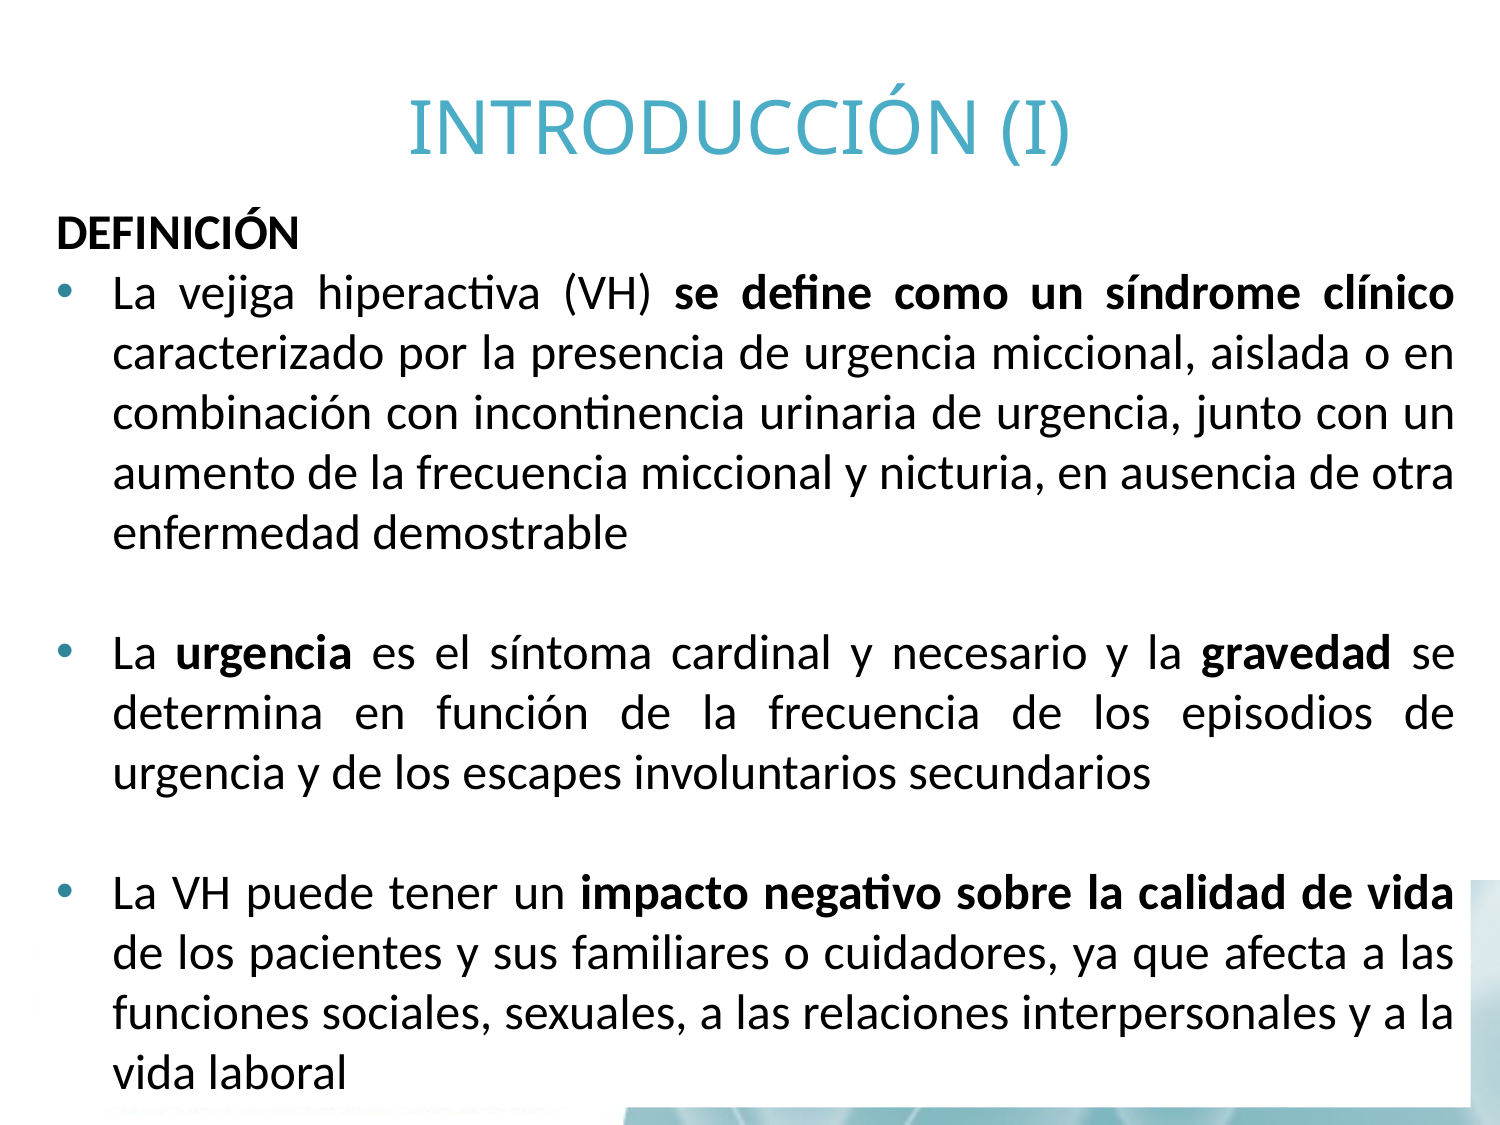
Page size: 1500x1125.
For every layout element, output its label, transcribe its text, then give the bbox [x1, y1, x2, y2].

text_box DEFINICIÓN La vejiga hiperactiva (VH) se define como un síndrome clínico caracterizado por la presencia de urgencia miccional, aislada o en combinación con incontinencia urinaria de urgencia, junto con un aumento de la frecuencia miccional y nicturia, en ausencia de otra enfermedad demostrable La urgencia es el síntoma cardinal y necesario y la gravedad se determina en función de la frecuencia de los episodios de urgencia y de los escapes involuntarios secundarios La VH puede tener un impacto negativo sobre la calidad de vida de los pacientes y sus familiares o cuidadores, ya que afecta a las funciones sociales, sexuales, a las relaciones interpersonales y a la vida laboral [41, 192, 1471, 1108]
picture [1, 880, 1500, 1125]
title INTRODUCCIÓN (I) [64, 30, 1415, 192]
